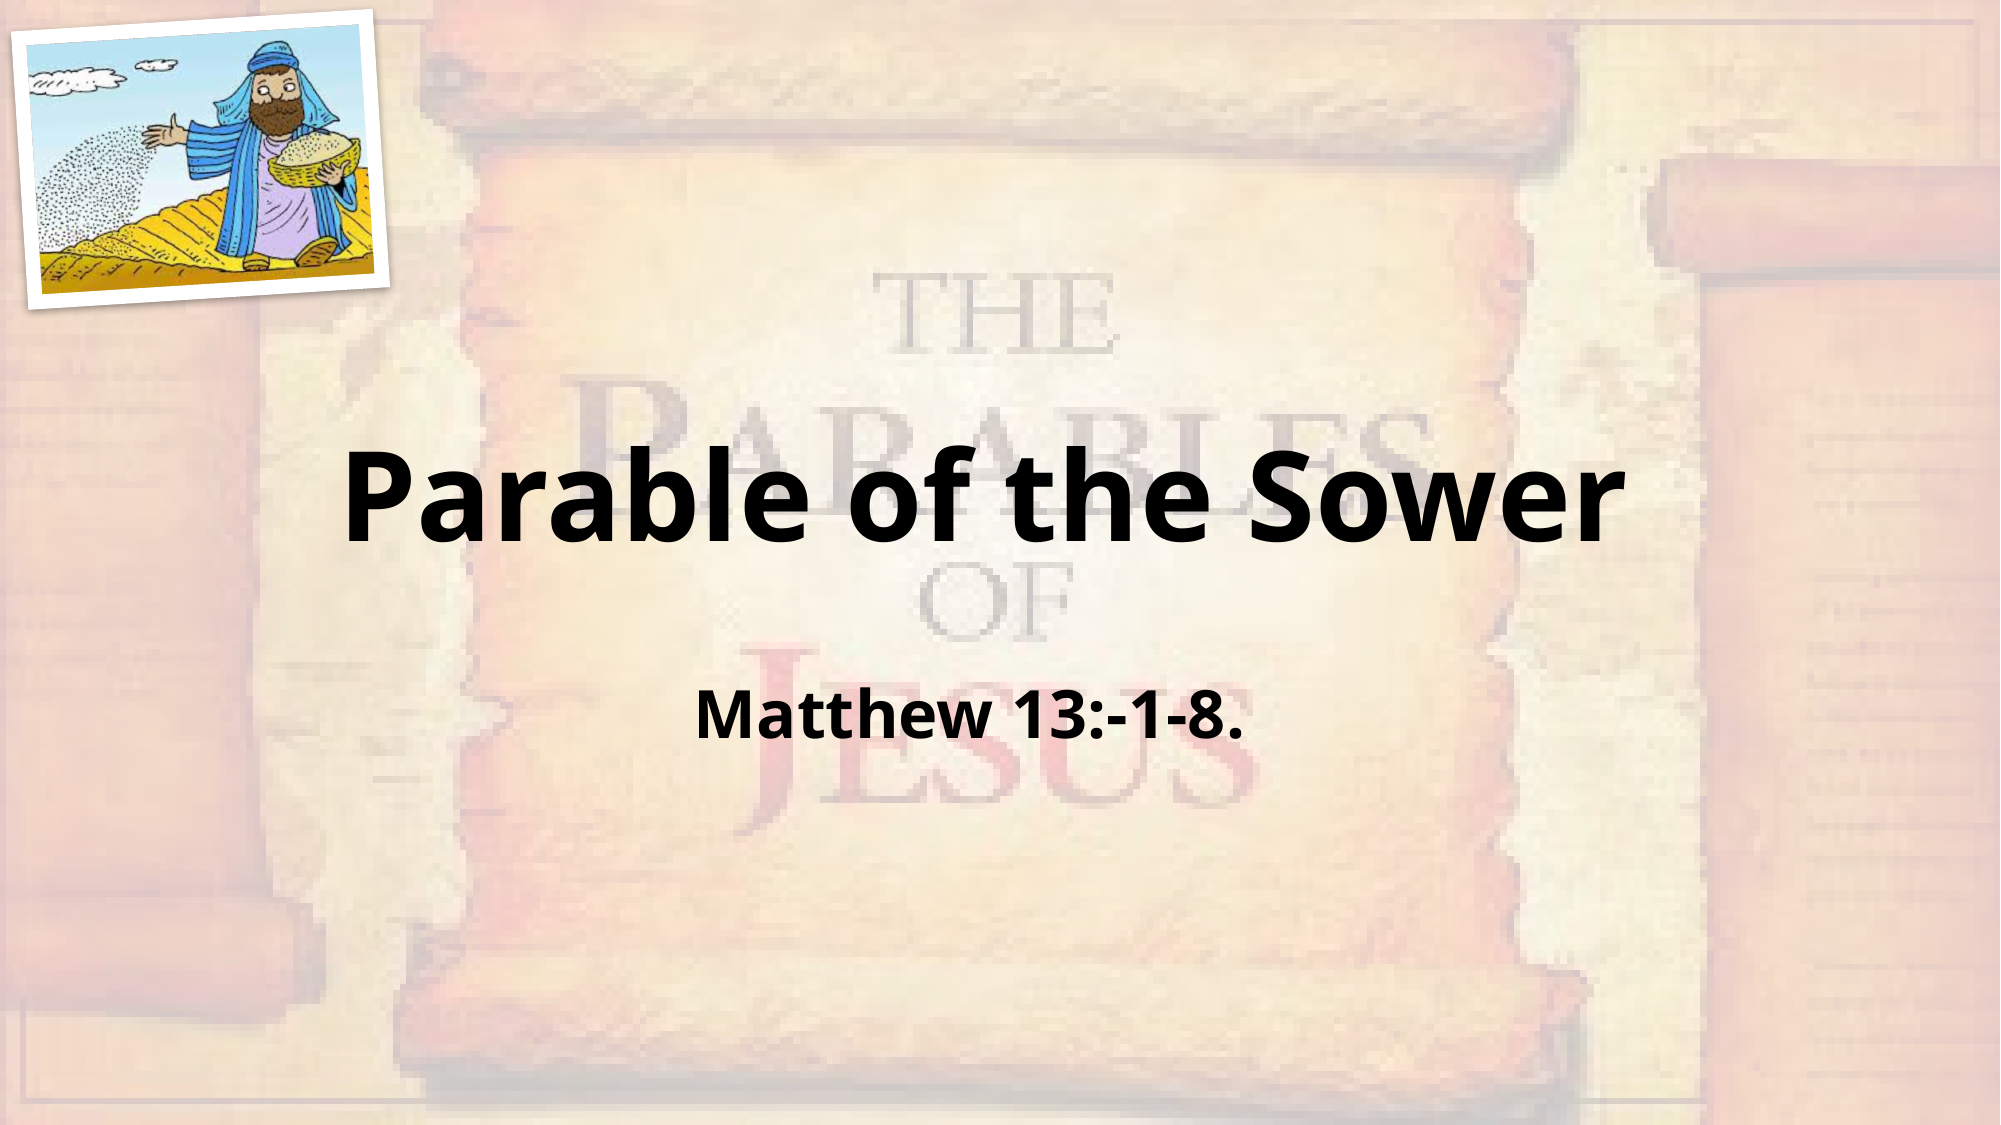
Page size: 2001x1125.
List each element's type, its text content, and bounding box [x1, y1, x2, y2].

picture [27, 25, 374, 294]
subtitle Matthew 13:-1-8. [219, 673, 1720, 946]
title Parable of the Sower [249, 184, 1750, 576]
